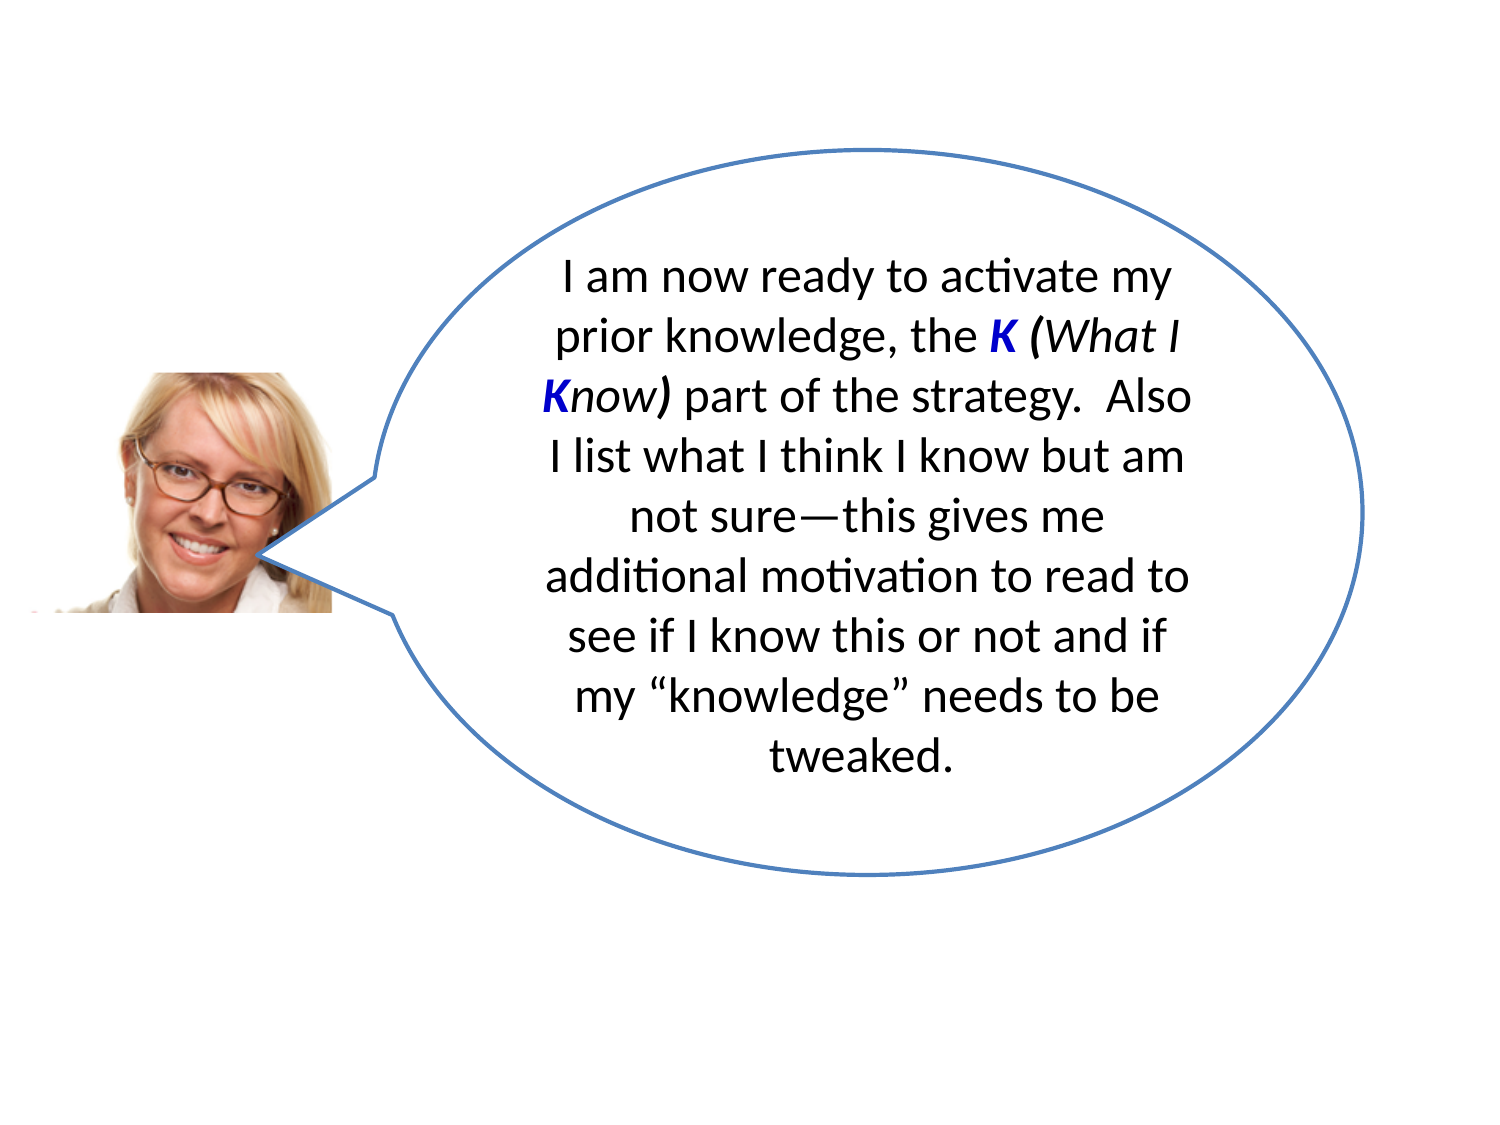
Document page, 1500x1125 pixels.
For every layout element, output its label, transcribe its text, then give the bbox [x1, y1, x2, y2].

text_box I am now ready to activate my prior knowledge, the K (What I Know) part of the strategy. Also I list what I think I know but am not sure—this gives me additional motivation to read to see if I know this or not and if my “knowledge” needs to be tweaked. [343, 147, 1365, 878]
picture [24, 362, 340, 613]
